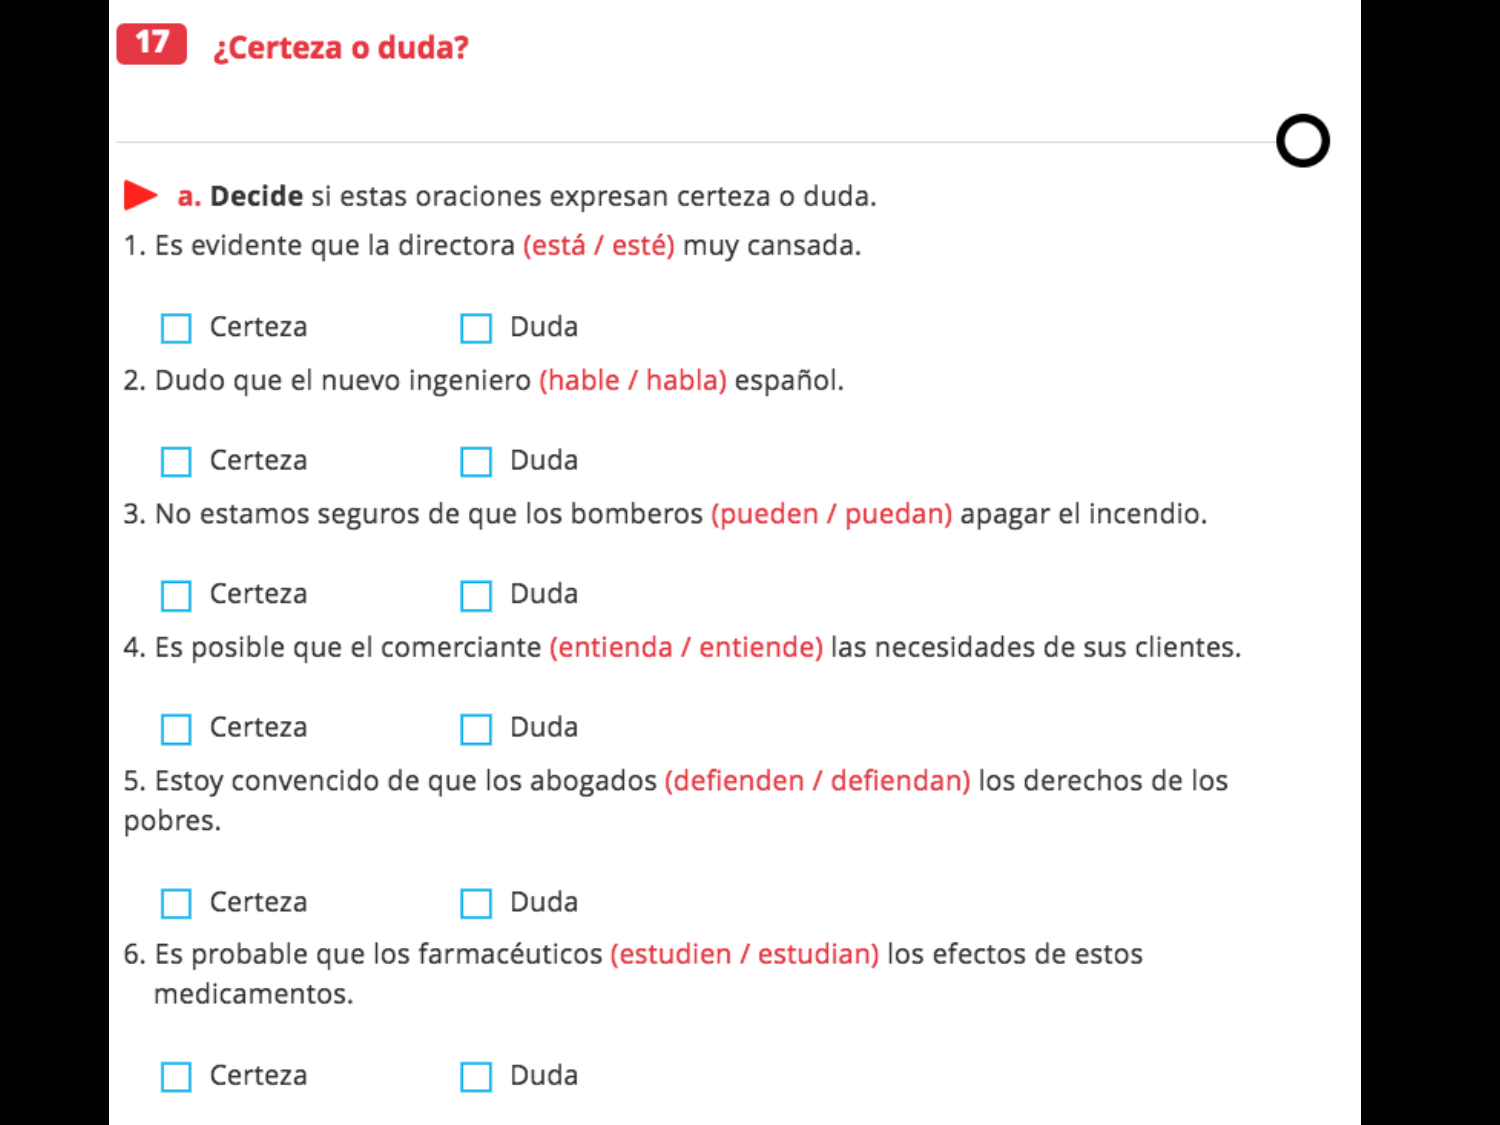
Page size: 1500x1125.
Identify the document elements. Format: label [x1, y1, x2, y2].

picture [109, 0, 1361, 1125]
